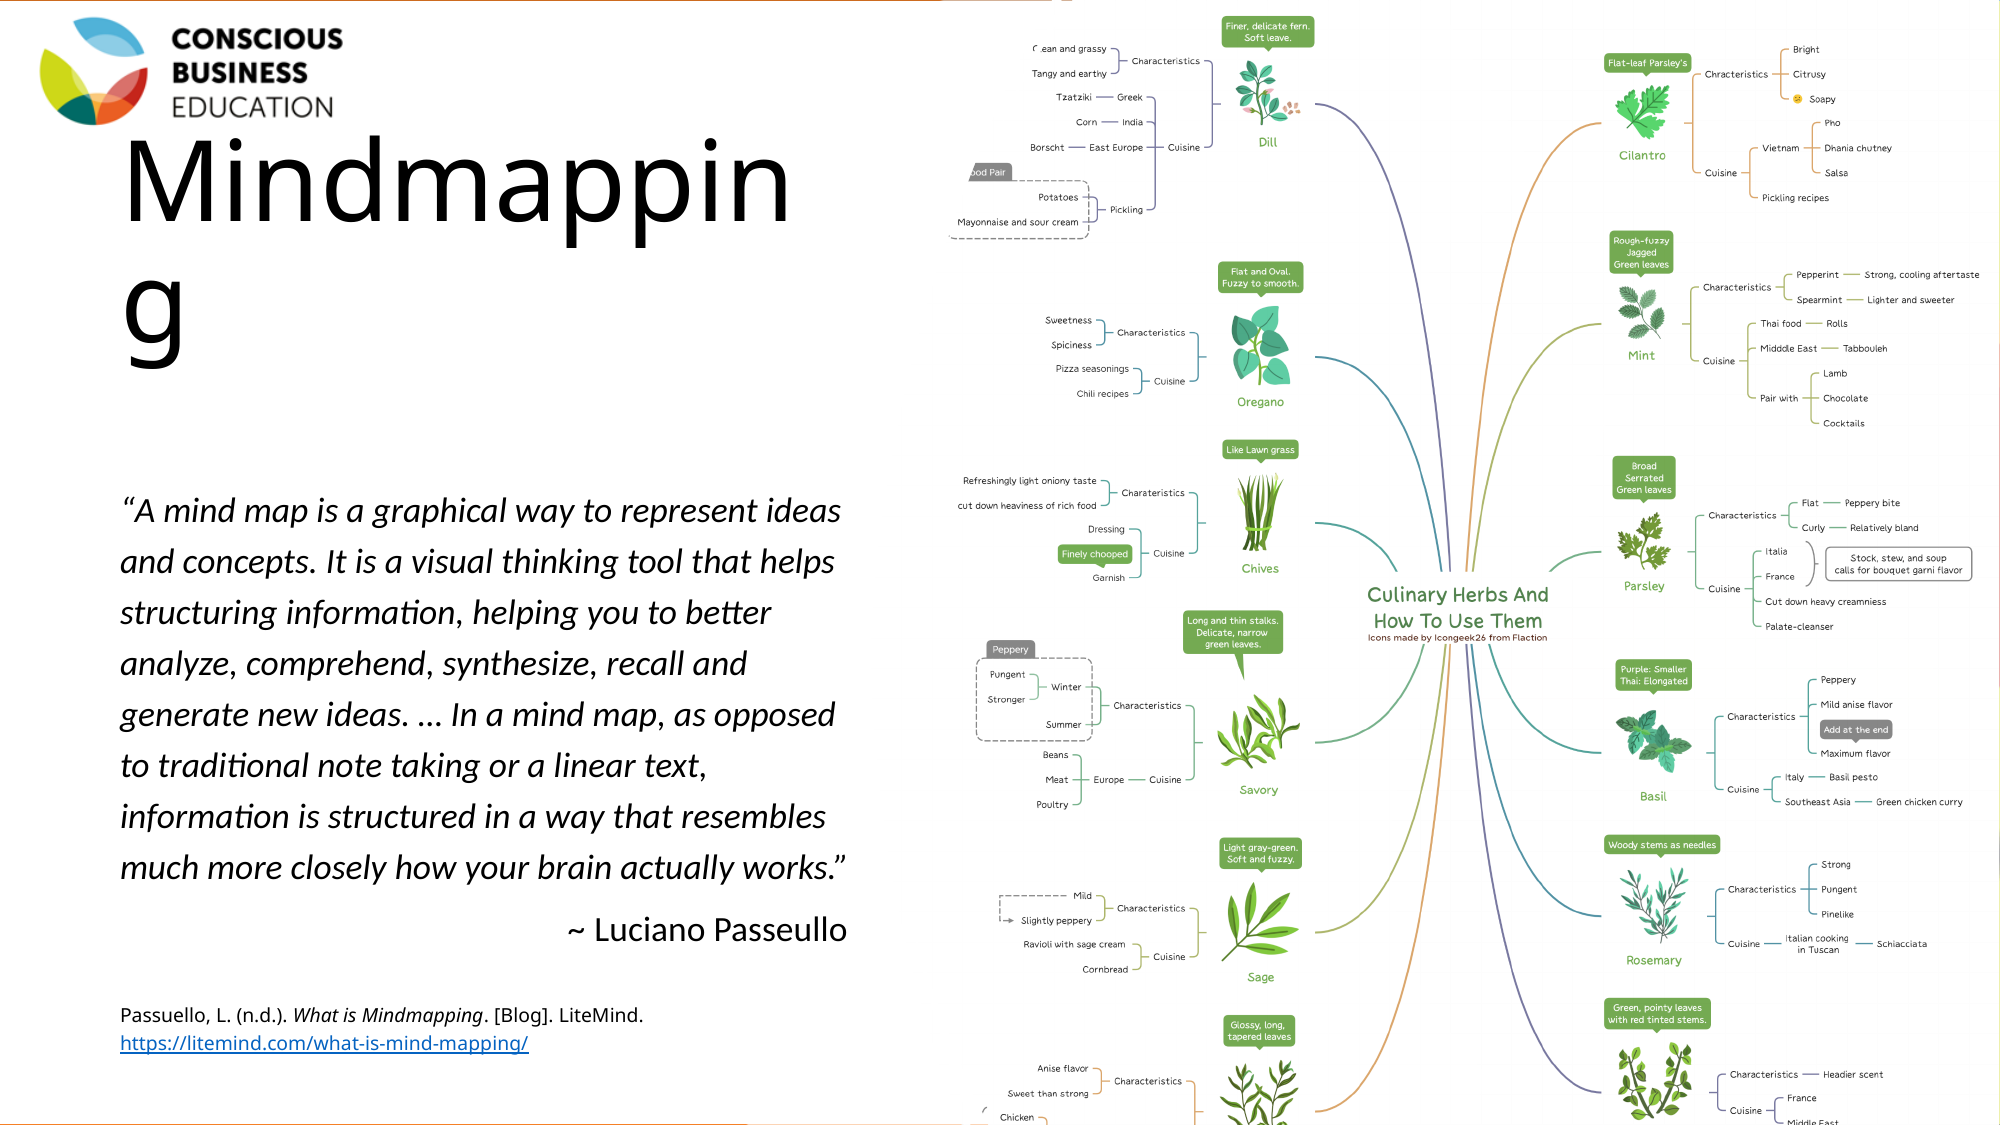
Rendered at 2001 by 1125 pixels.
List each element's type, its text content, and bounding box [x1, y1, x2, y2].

list “A mind map is a graphical way to represent ideas and concepts. It is a visual thinking tool that helps structuring information, helping you to better analyze, comprehend, synthesize, recall and generate new ideas. … In a mind map, as opposed to traditional note taking or a linear text, information is structured in a way that resembles much more closely how your brain actually works.” ~ Luciano Passeullo Passuello, L. (n.d.). What is Mindmapping. [Blog]. LiteMind. https://litemind.com/what-is-mind-mapping/ [105, 471, 871, 1086]
title Mindmapping [105, 53, 822, 375]
picture [0, 0, 2000, 1125]
